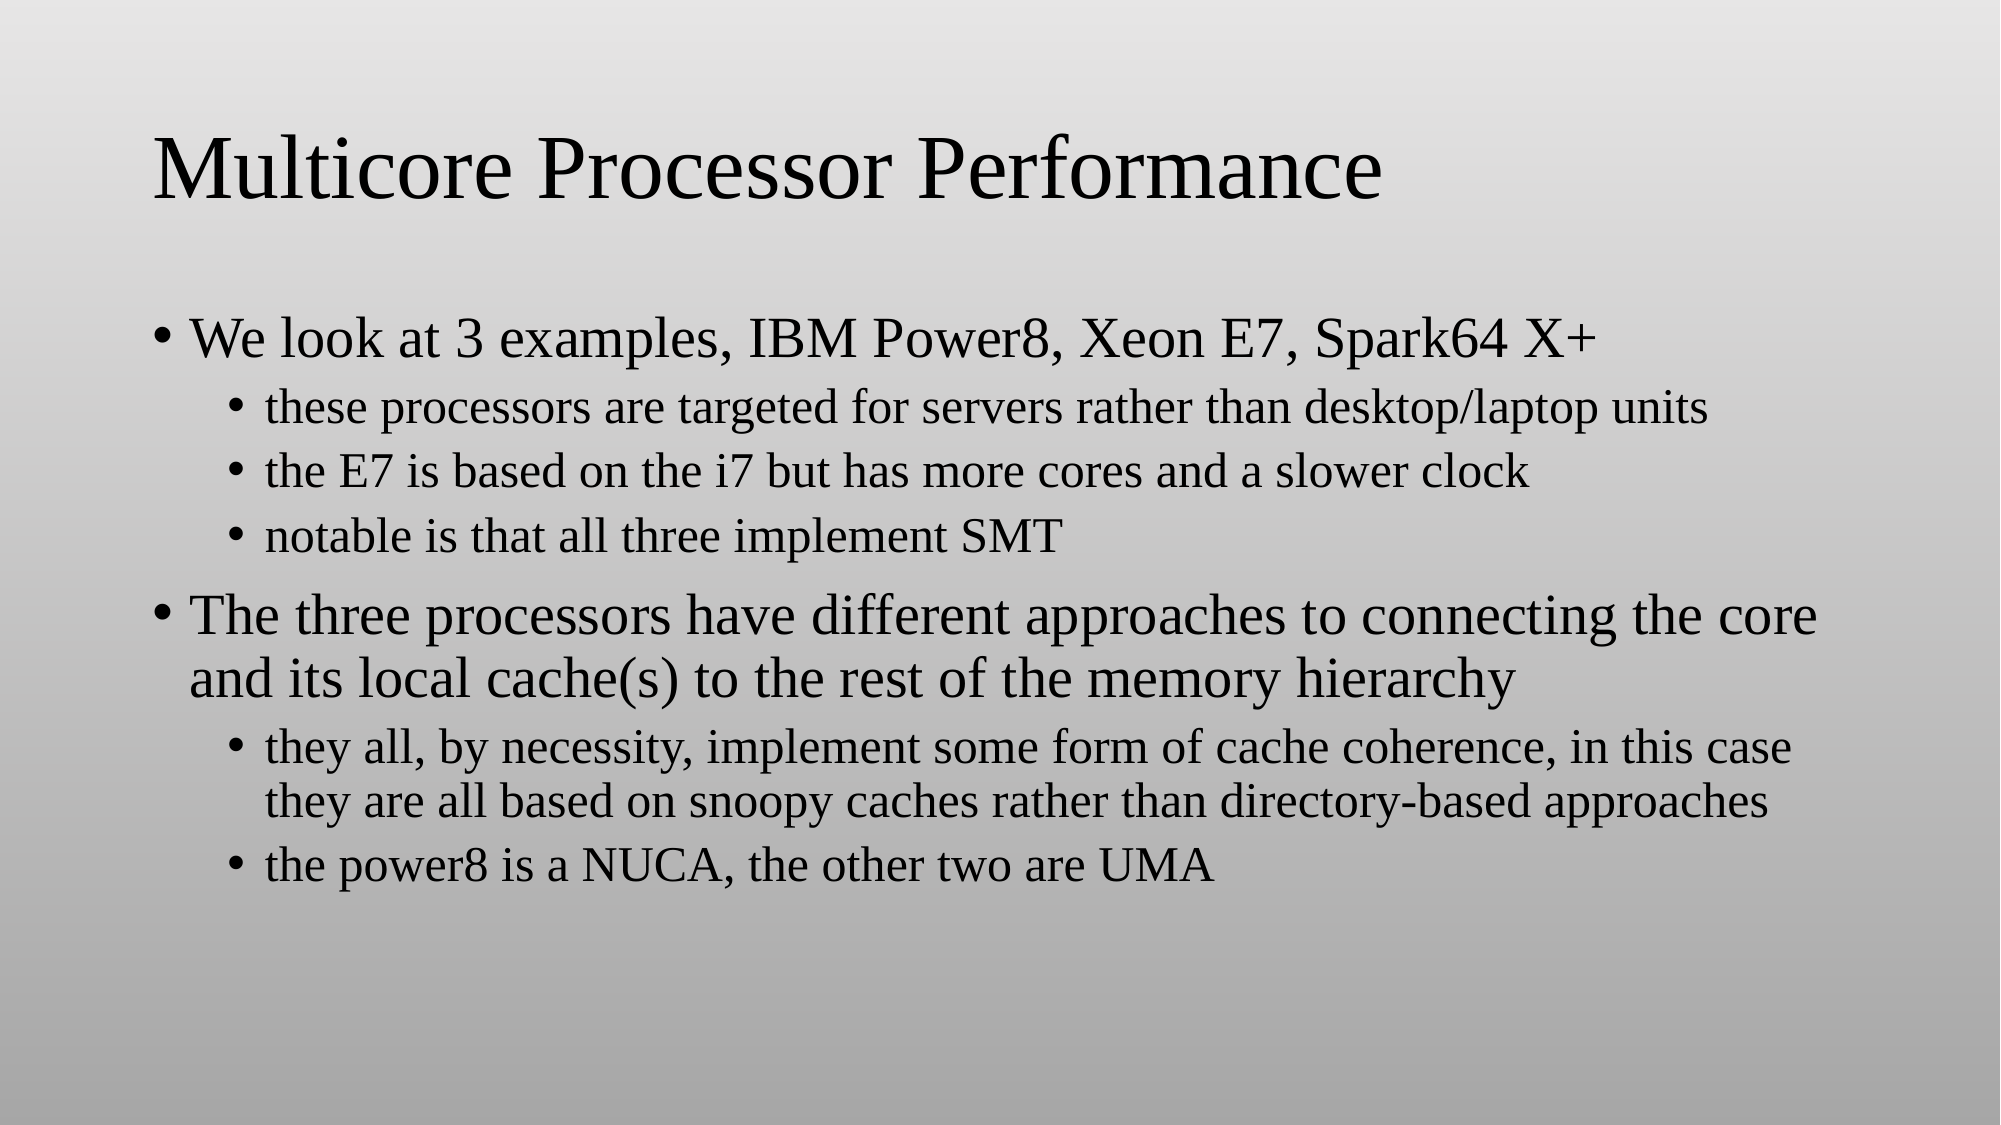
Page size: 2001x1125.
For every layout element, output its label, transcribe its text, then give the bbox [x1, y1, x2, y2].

title Multicore Processor Performance [137, 59, 1863, 278]
list We look at 3 examples, IBM Power8, Xeon E7, Spark64 X+ these processors are targeted for servers rather than desktop/laptop units the E7 is based on the i7 but has more cores and a slower clock notable is that all three implement SMT The three processors have different approaches to connecting the core and its local cache(s) to the rest of the memory hierarchy they all, by necessity, implement some form of cache coherence, in this case they are all based on snoopy caches rather than directory-based approaches the power8 is a NUCA, the other two are UMA [137, 299, 1863, 1014]
